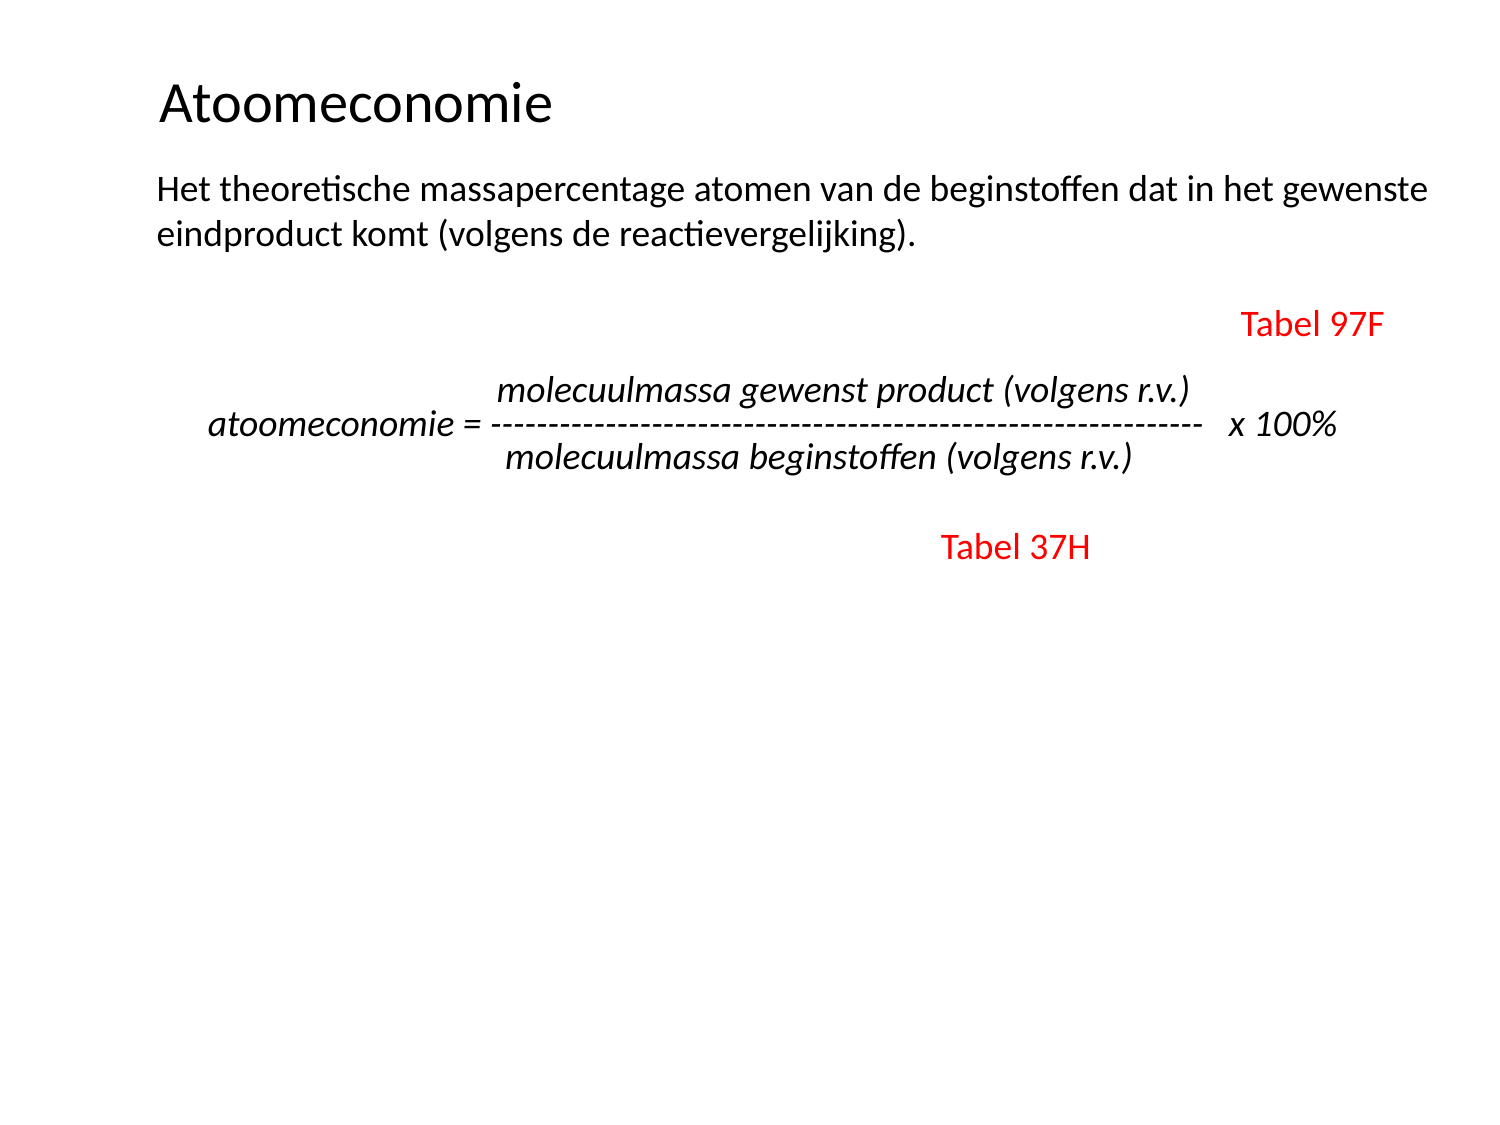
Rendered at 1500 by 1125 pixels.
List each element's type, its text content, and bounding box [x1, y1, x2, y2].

text_box Atoomeconomie [145, 57, 569, 142]
text_box Het theoretische massapercentage atomen van de beginstoffen dat in het gewenste eindproduct komt (volgens de reactievergelijking). Tabel 97F molecuulmassa gewenst product (volgens r.v.) atoomeconomie = -------------------------------------------------------------- x 100% molecuulmassa beginstoffen (volgens r.v.) Tabel 37H [129, 156, 1471, 917]
